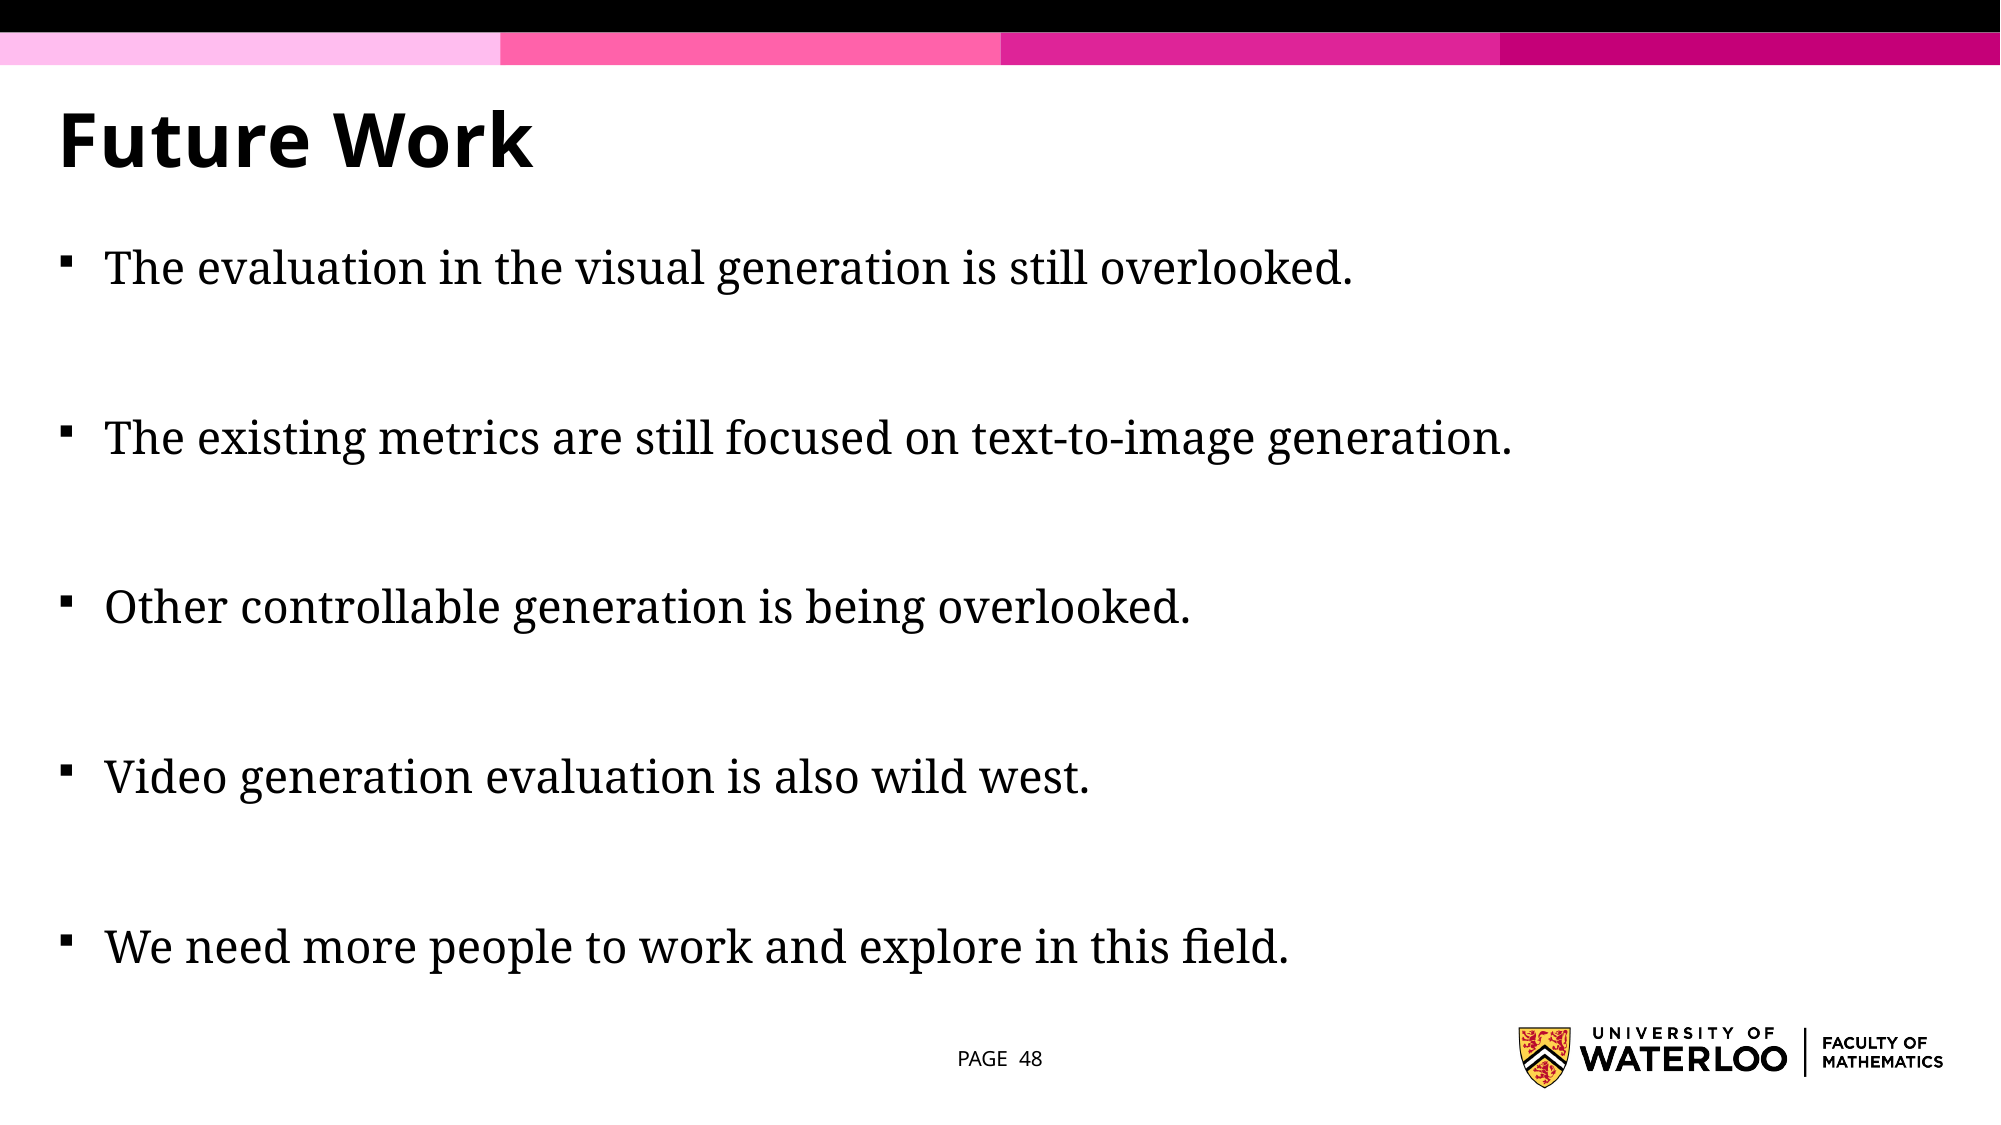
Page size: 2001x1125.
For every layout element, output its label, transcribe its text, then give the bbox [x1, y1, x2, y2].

slide_number PAGE 48 [916, 1039, 1084, 1081]
list The evaluation in the visual generation is still overlooked. The existing metrics are still focused on text-to-image generation. Other controllable generation is being overlooked. Video generation evaluation is also wild west. We need more people to work and explore in this field. [42, 231, 1941, 986]
picture [1461, 983, 2000, 1125]
title Future Work [42, 71, 1941, 219]
